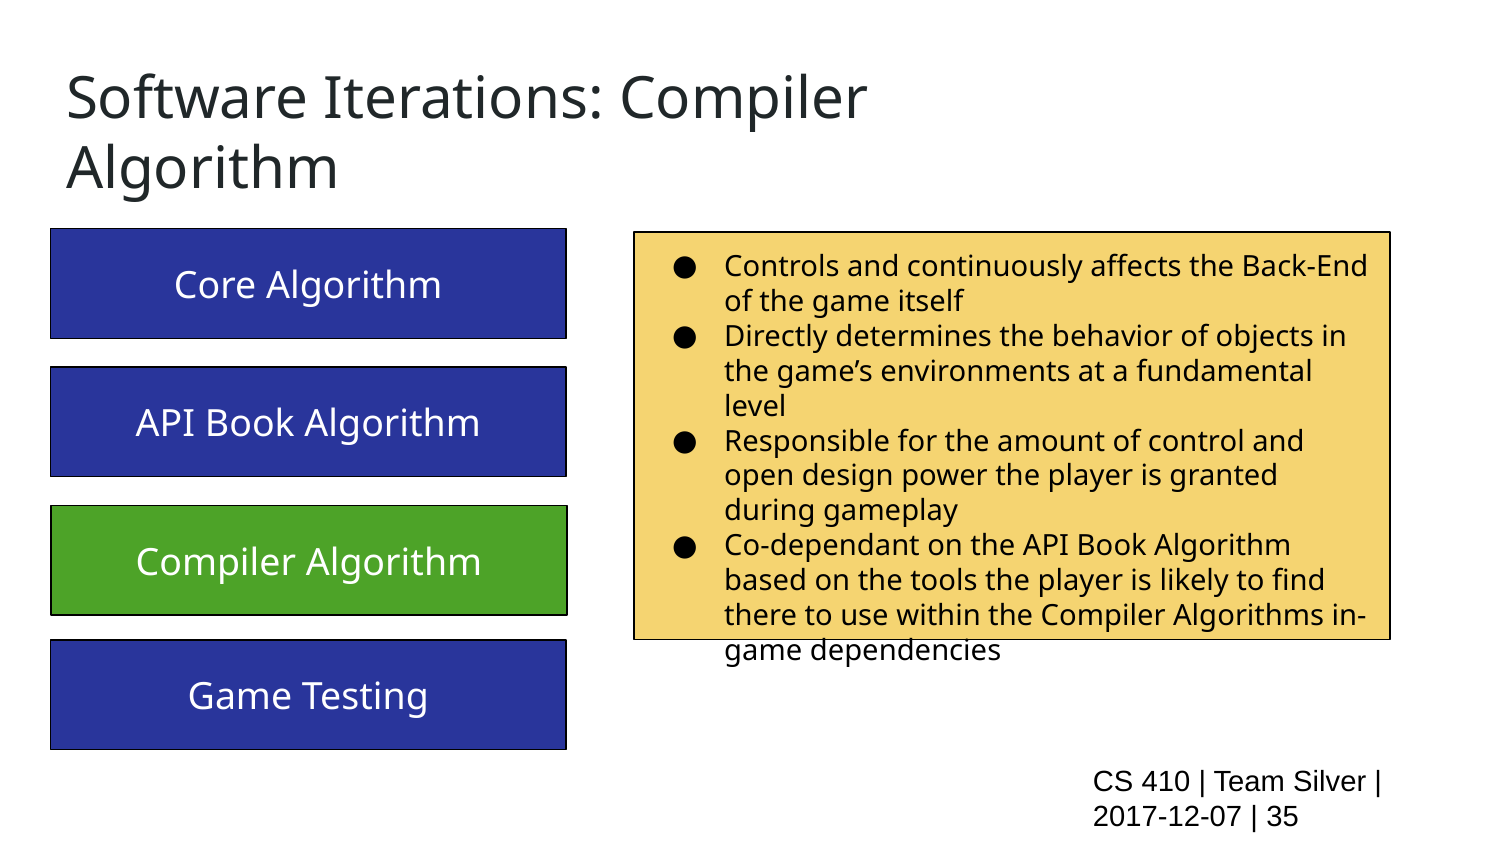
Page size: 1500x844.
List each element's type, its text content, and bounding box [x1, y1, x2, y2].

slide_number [1077, 764, 1480, 830]
text_box Game Testing [50, 639, 567, 750]
text_box API Book Algorithm [50, 366, 567, 477]
text_box Controls and continuously affects the Back-End of the game itself Directly determines the behavior of objects in the game’s environments at a fundamental level Responsible for the amount of control and open design power the player is granted during gameplay Co-dependant on the API Book Algorithm based on the tools the player is likely to find there to use within the Compiler Algorithms in-game dependencies [634, 231, 1390, 640]
title Software Iterations: Compiler Algorithm [51, 91, 1138, 216]
text_box Core Algorithm [50, 228, 567, 339]
text_box Compiler Algorithm [51, 505, 567, 616]
